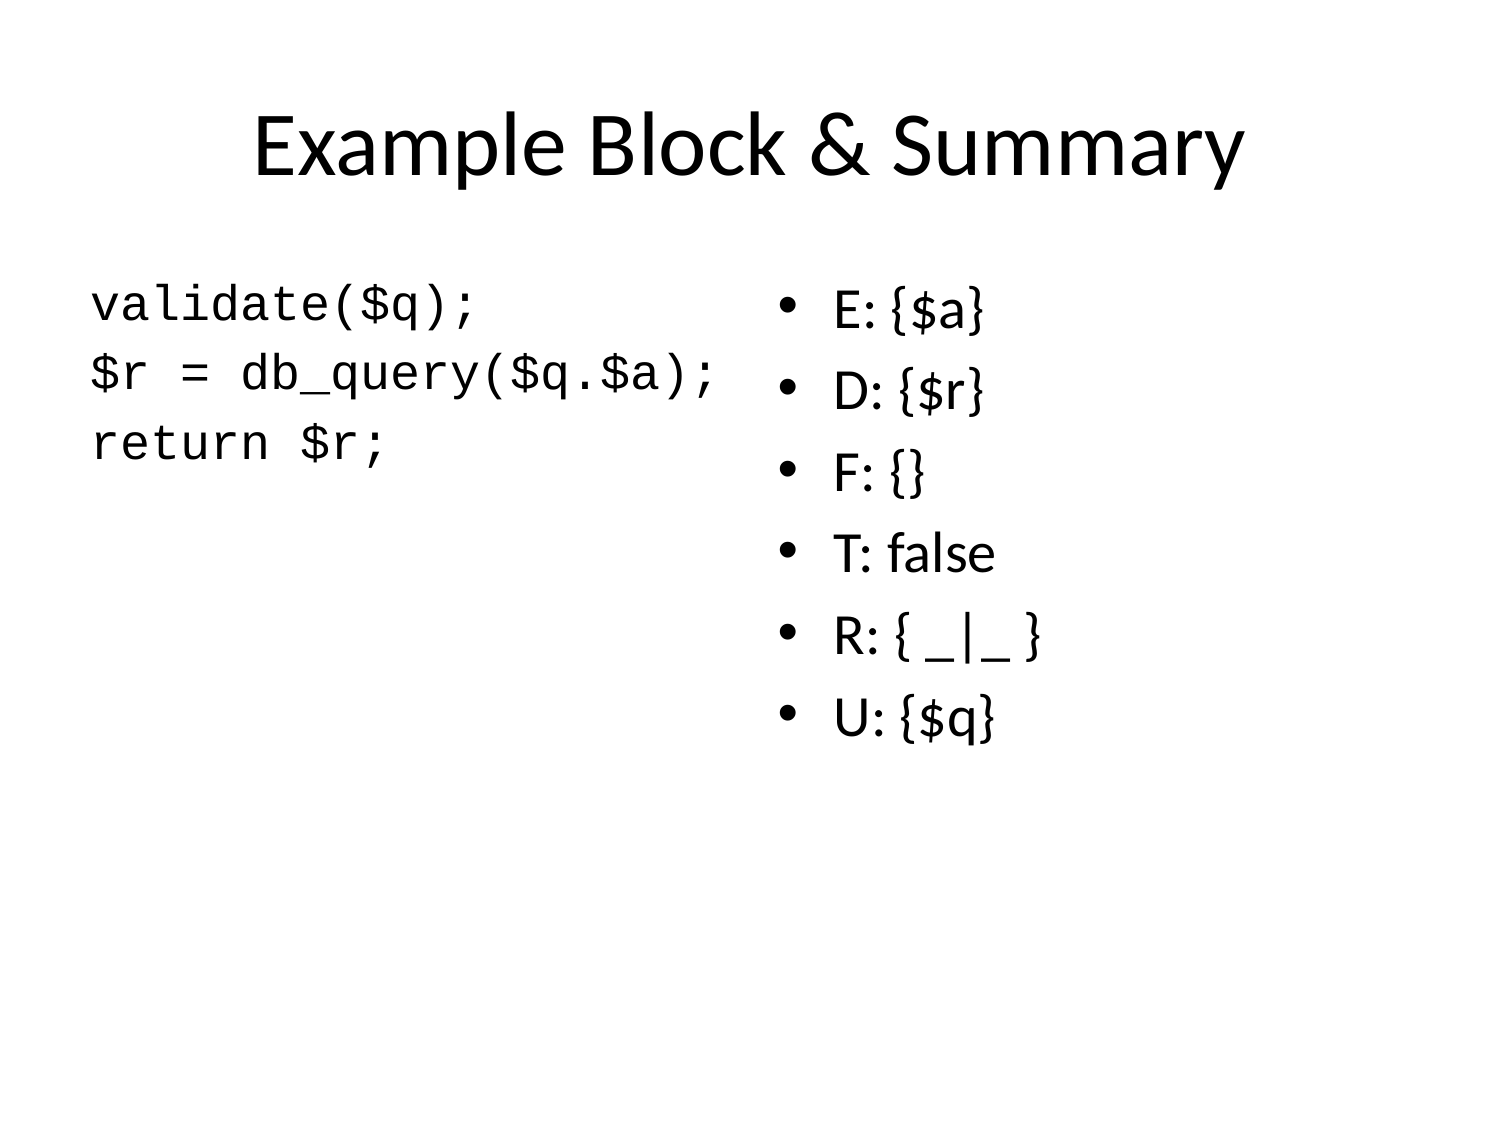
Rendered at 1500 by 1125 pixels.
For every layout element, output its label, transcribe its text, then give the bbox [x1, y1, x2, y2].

list E: {$a} D: {$r} F: {} T: false R: { _|_ } U: {$q} [762, 262, 1425, 1005]
title Example Block & Summary [75, 45, 1425, 233]
list validate($q); $r = db_query($q.$a); return $r; [75, 262, 738, 1005]
